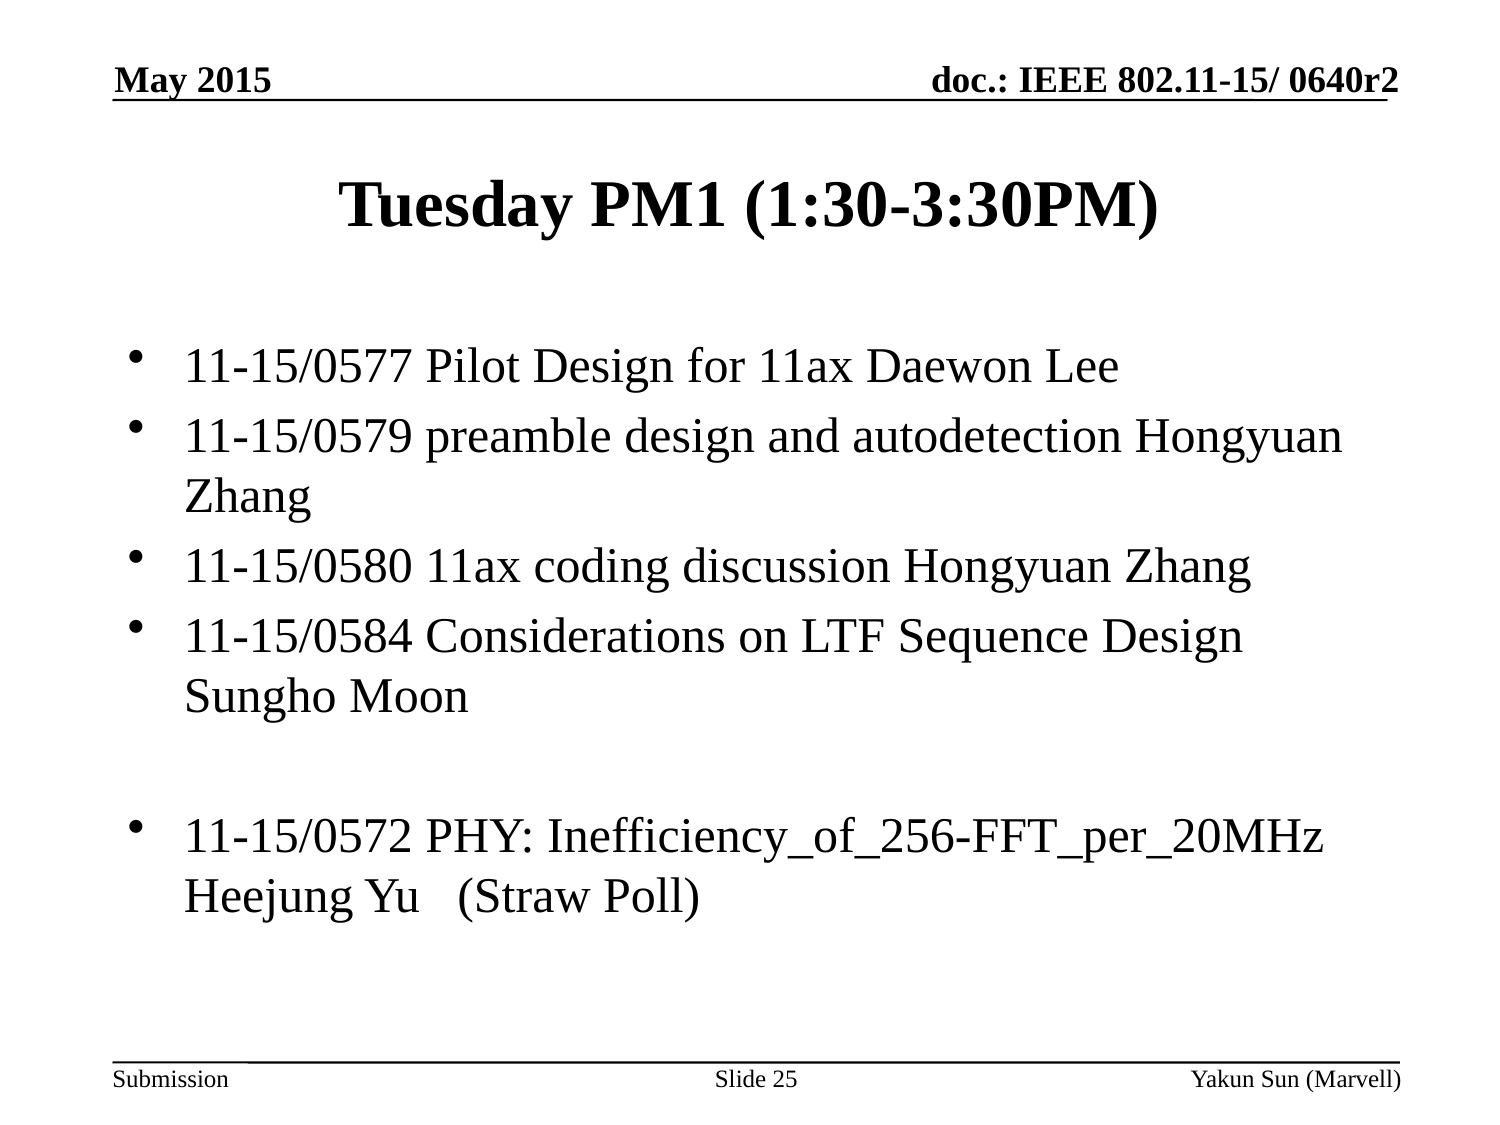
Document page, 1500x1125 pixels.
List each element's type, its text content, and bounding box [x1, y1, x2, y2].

title Tuesday PM1 (1:30-3:30PM) [112, 112, 1388, 288]
list 11-15/0577 Pilot Design for 11ax Daewon Lee 11-15/0579 preamble design and autodetection Hongyuan Zhang 11-15/0580 11ax coding discussion Hongyuan Zhang 11-15/0584 Considerations on LTF Sequence Design Sungho Moon 11-15/0572 PHY: Inefficiency_of_256-FFT_per_20MHz Heejung Yu (Straw Poll) [112, 324, 1388, 1000]
slide_number Slide 25 [712, 1061, 800, 1093]
footer Yakun Sun (Marvell) [1118, 1061, 1402, 1093]
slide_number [114, 54, 274, 101]
